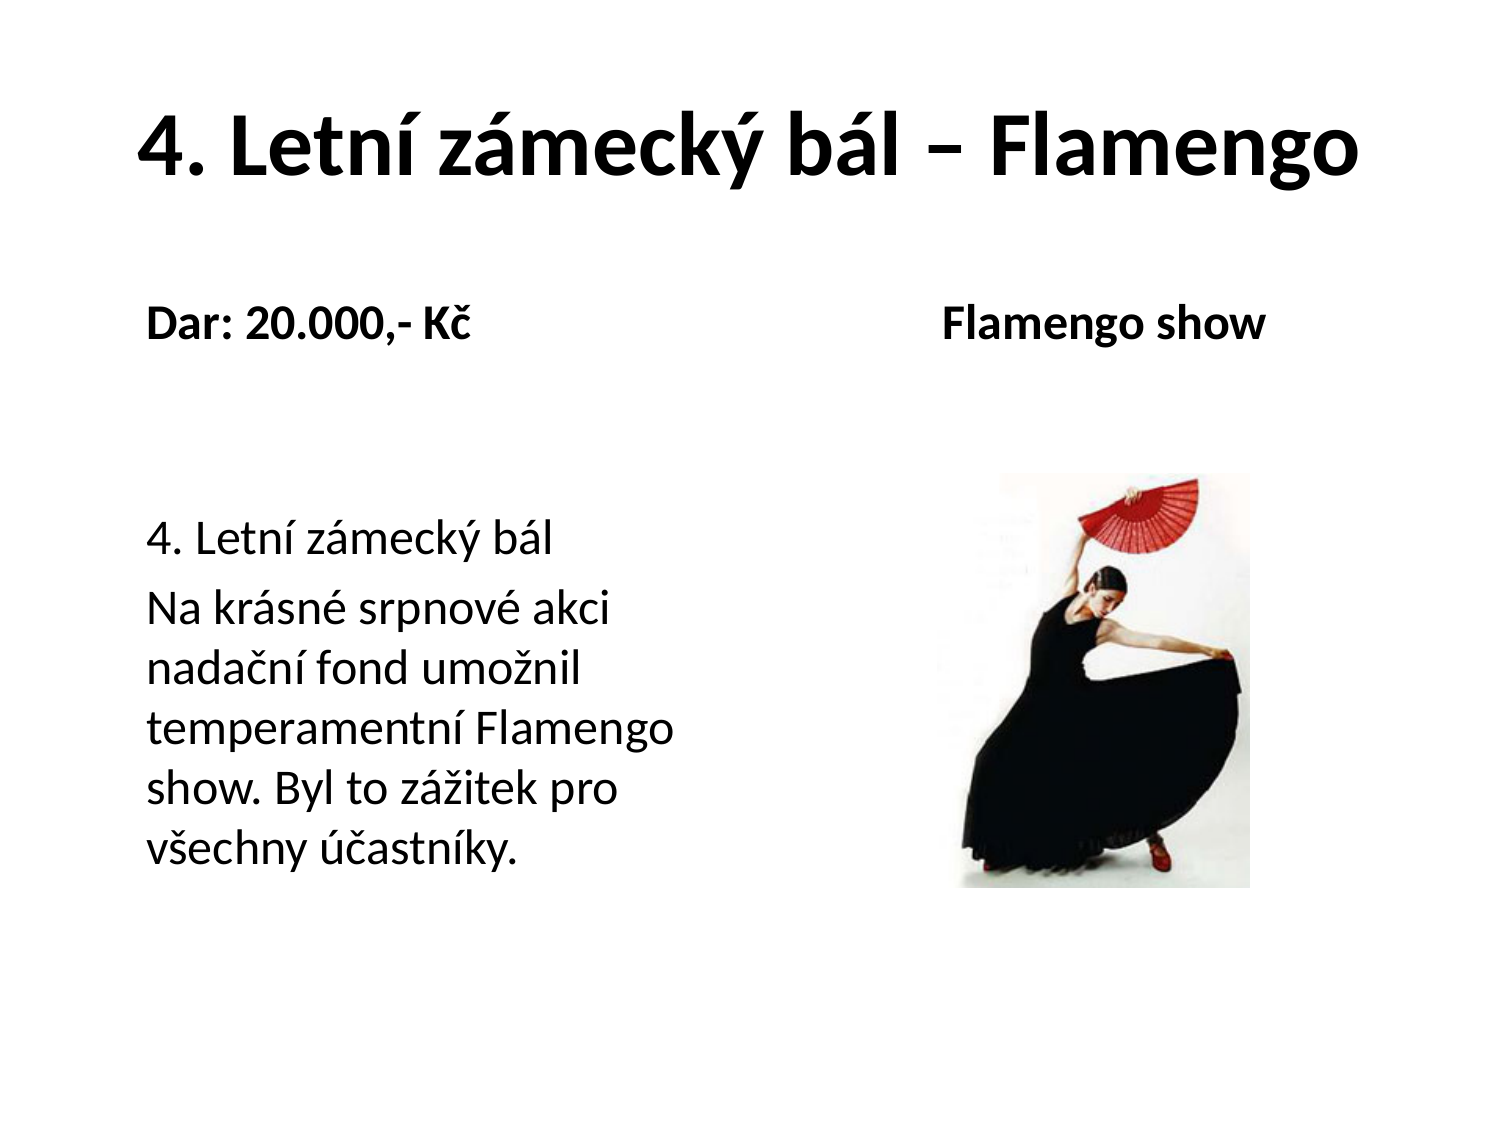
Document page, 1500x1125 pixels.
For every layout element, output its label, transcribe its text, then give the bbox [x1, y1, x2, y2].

list Flamengo show [761, 251, 1425, 357]
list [936, 473, 1250, 889]
title 4. Letní zámecký bál – Flamengo [75, 45, 1425, 233]
list Dar: 20.000,- Kč [75, 251, 738, 356]
list 4. Letní zámecký bál Na krásné srpnové akci nadační fond umožnil temperamentní Flamengo show. Byl to zážitek pro všechny účastníky. [75, 356, 738, 1005]
